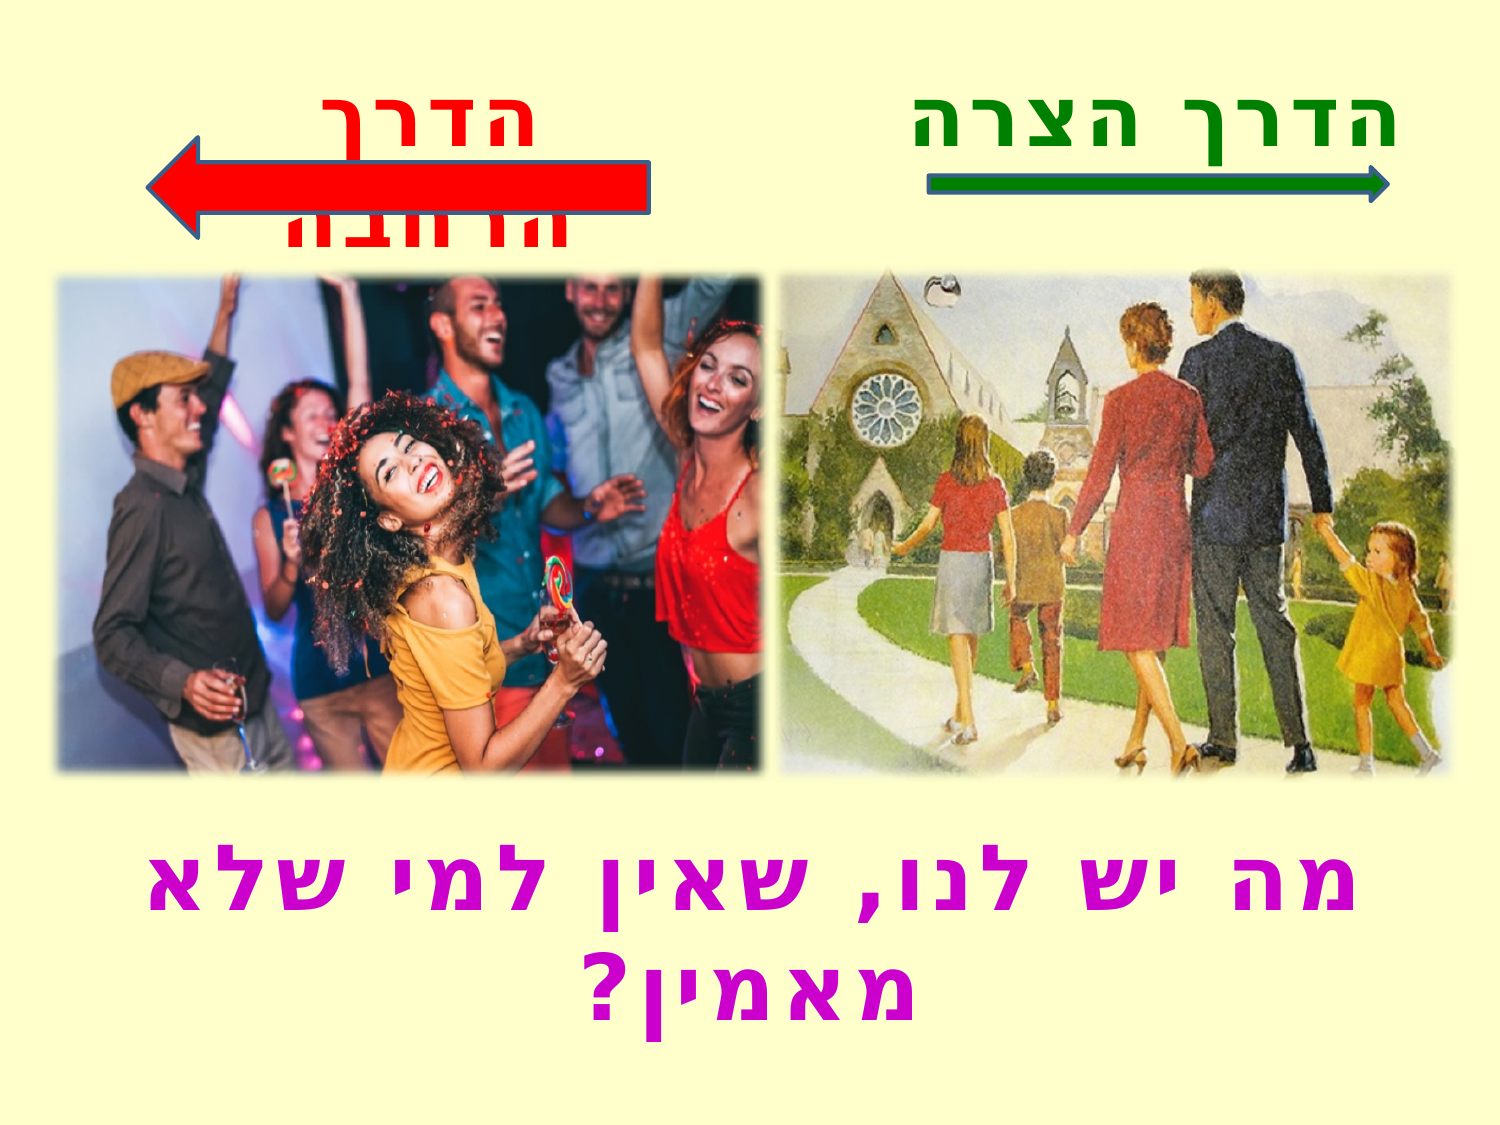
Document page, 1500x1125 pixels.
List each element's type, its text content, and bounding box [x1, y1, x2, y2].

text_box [135, 54, 720, 239]
text_box מה יש לנו, שאין למי שלא מאמין? [41, 811, 1459, 1046]
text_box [863, 54, 1448, 202]
picture [46, 264, 1459, 783]
